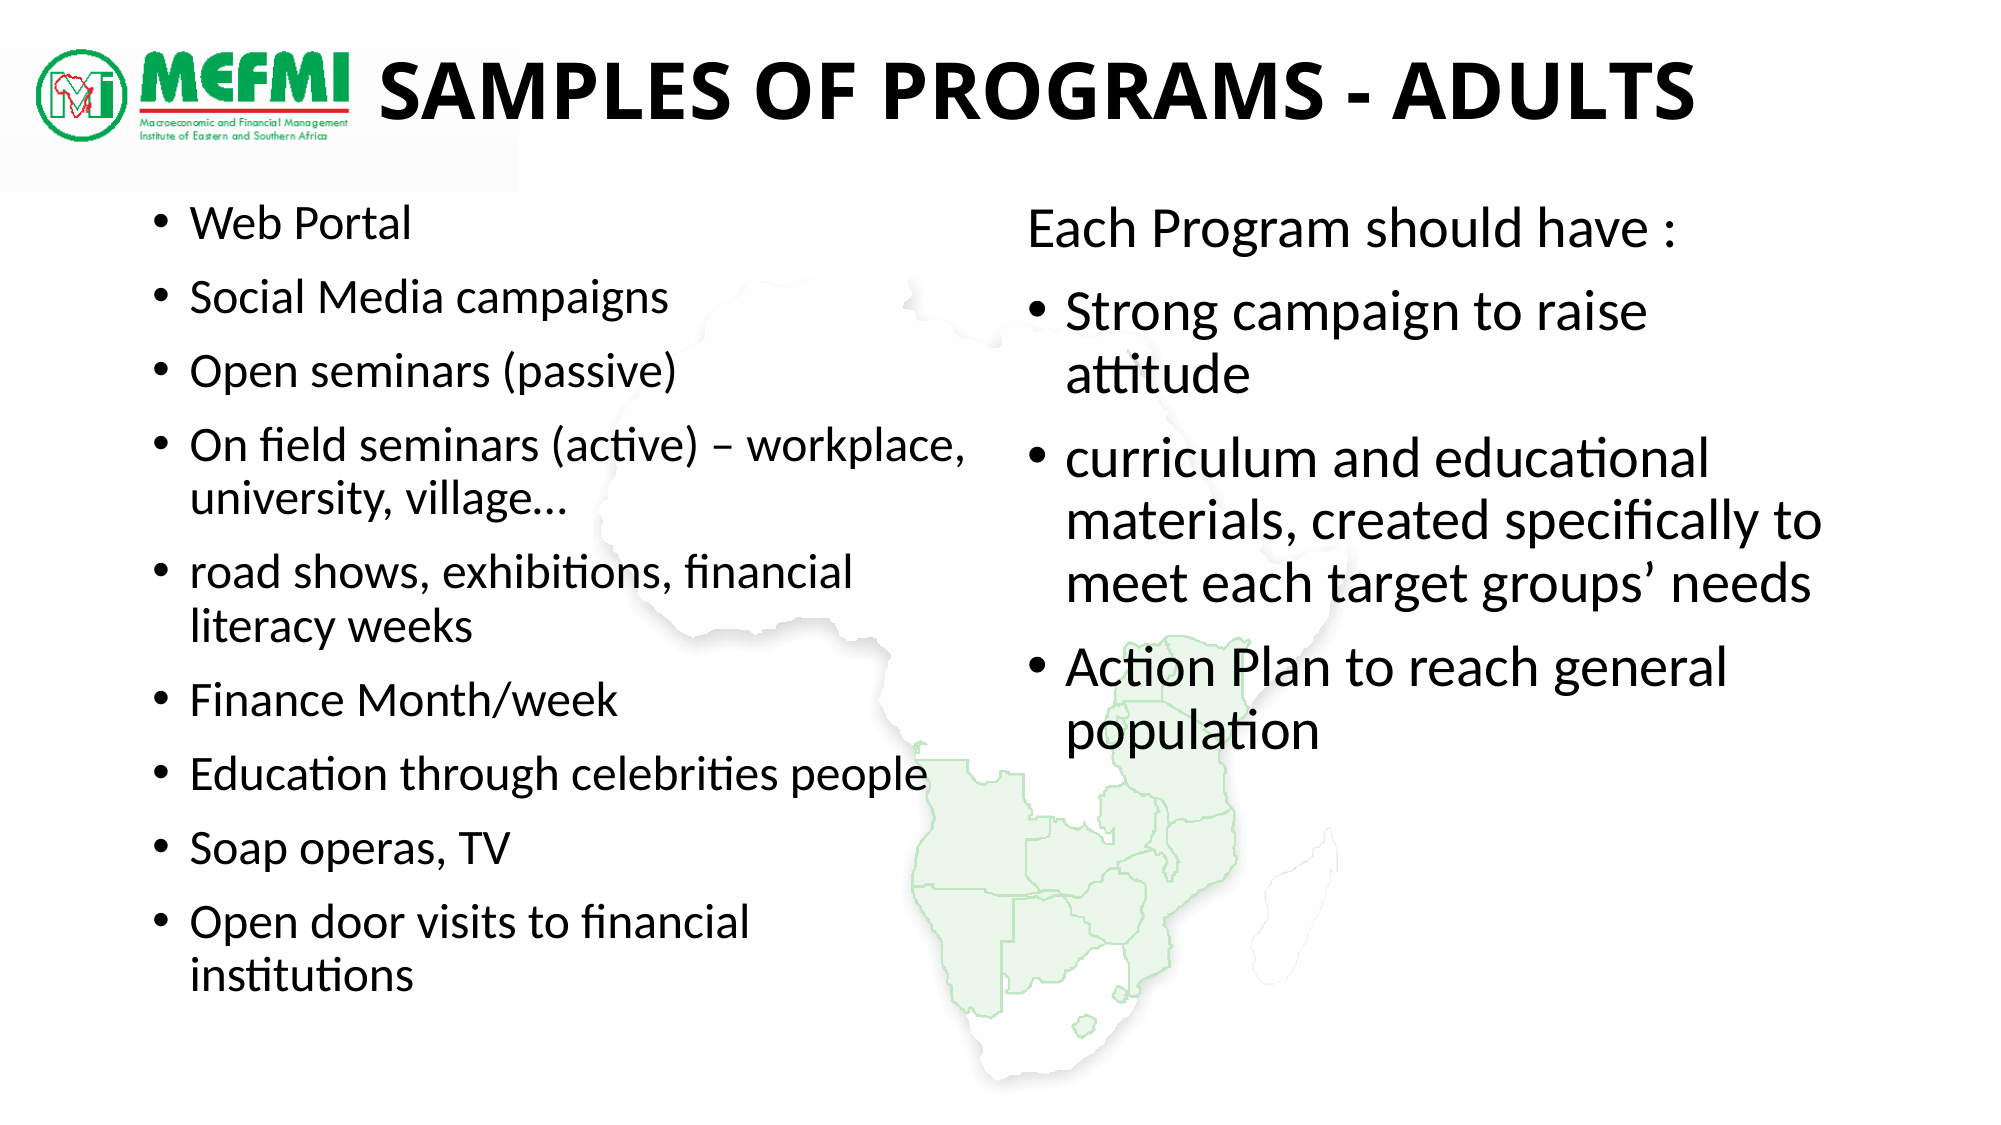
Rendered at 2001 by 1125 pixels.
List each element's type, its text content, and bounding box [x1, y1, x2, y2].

list Each Program should have : Strong campaign to raise attitude curriculum and educational materials, created specifically to meet each target groups’ needs Action Plan to reach general population [1012, 189, 1863, 1014]
title Samples of Programs - adults [363, 13, 1863, 175]
picture [0, 5, 519, 192]
picture [593, 276, 1359, 1096]
list Web Portal Social Media campaigns Open seminars (passive) On field seminars (active) – workplace, university, village… road shows, exhibitions, financial literacy weeks Finance Month/week Education through celebrities people Soap operas, TV Open door visits to financial institutions [137, 189, 988, 1014]
